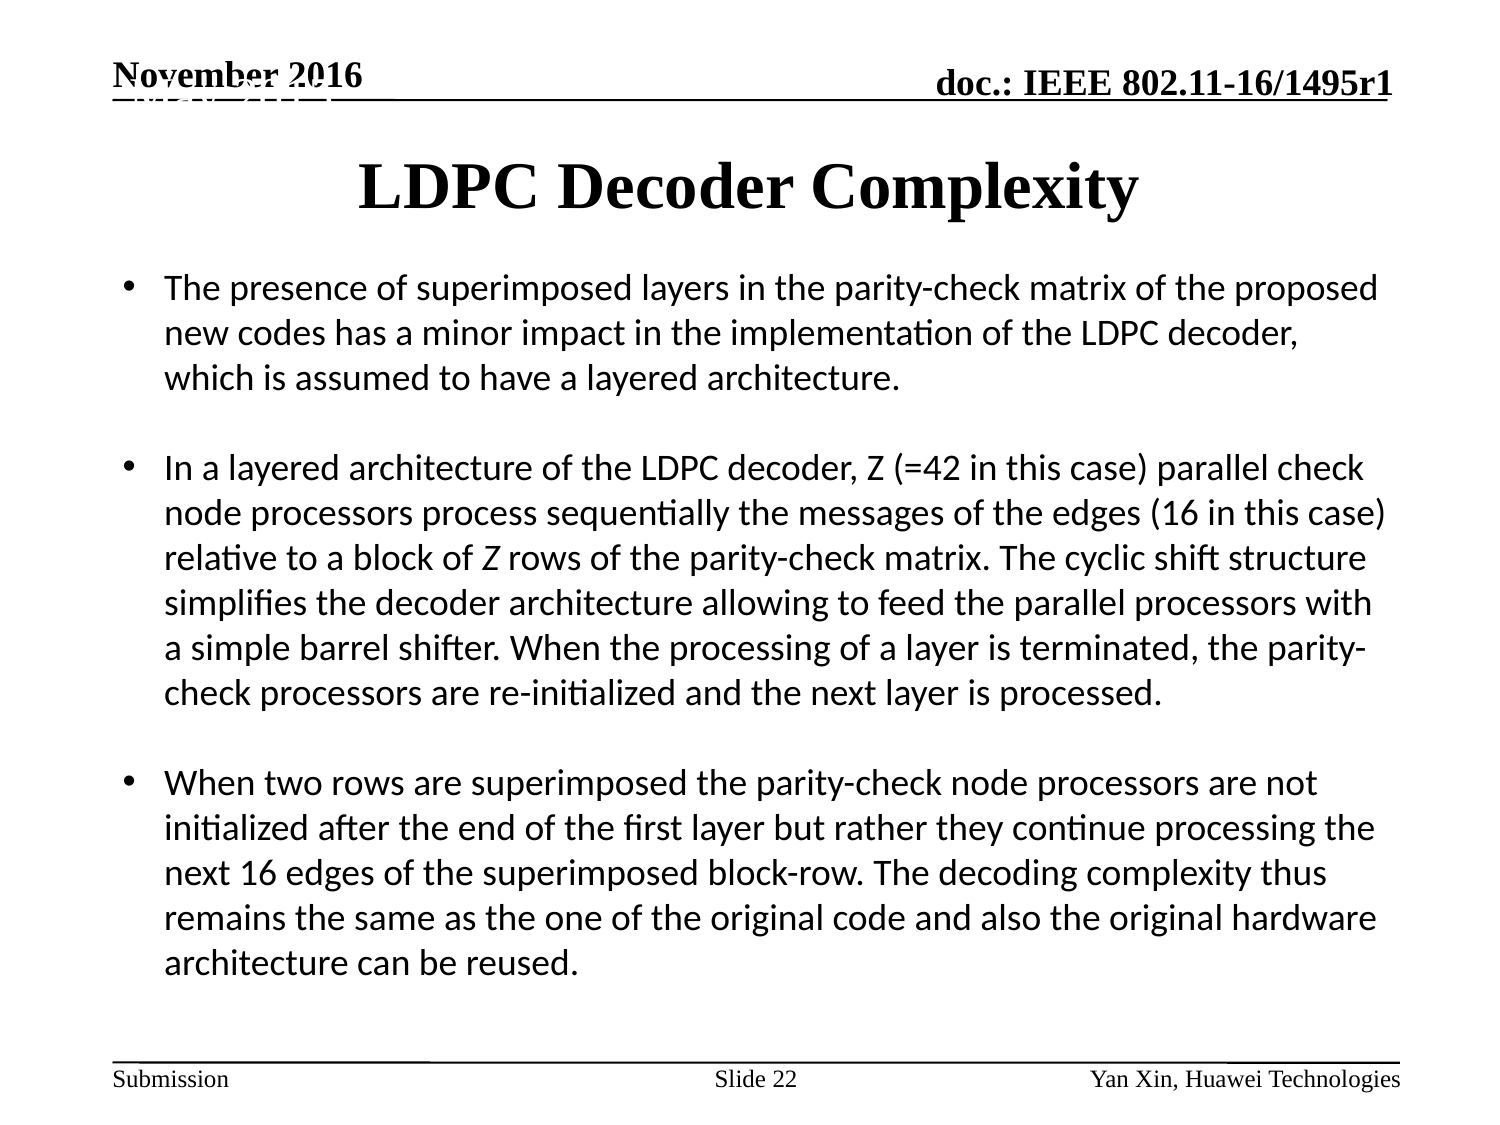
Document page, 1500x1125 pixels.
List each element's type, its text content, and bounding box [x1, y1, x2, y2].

footer Yan Xin, Huawei Technologies [878, 1061, 1402, 1093]
text_box The presence of superimposed layers in the parity-check matrix of the proposed new codes has a minor impact in the implementation of the LDPC decoder, which is assumed to have a layered architecture. In a layered architecture of the LDPC decoder, Z (=42 in this case) parallel check node processors process sequentially the messages of the edges (16 in this case) relative to a block of Z rows of the parity-check matrix. The cyclic shift structure simplifies the decoder architecture allowing to feed the parallel processors with a simple barrel shifter. When the processing of a layer is terminated, the parity-check processors are re-initialized and the next layer is processed. When two rows are superimposed the parity-check node processors are not initialized after the end of the first layer but rather they continue processing the next 16 edges of the superimposed block-row. The decoding complexity thus remains the same as the one of the original code and also the original hardware architecture can be reused. [107, 255, 1409, 1014]
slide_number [114, 54, 422, 100]
slide_number Slide 22 [712, 1061, 800, 1123]
title LDPC Decoder Complexity [112, 112, 1388, 251]
